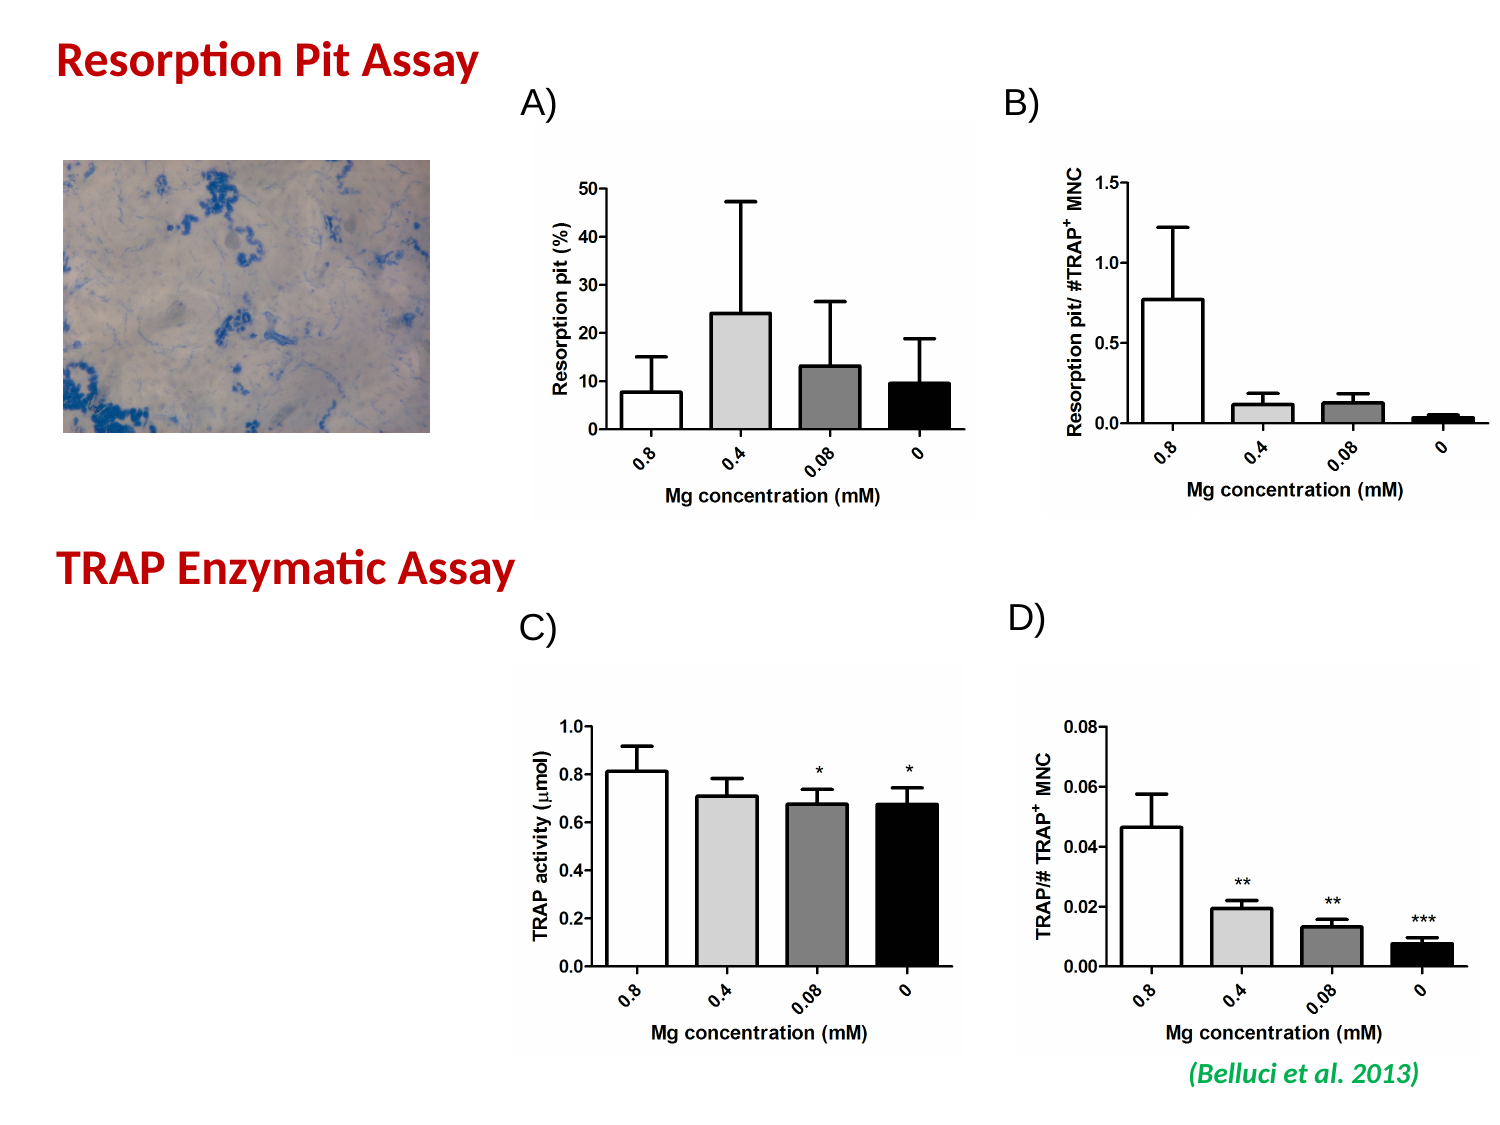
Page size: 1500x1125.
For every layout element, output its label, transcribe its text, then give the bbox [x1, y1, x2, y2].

text_box A) [505, 94, 573, 131]
picture [1010, 658, 1479, 1062]
text_box Resorption Pit Assay [41, 19, 1223, 94]
picture [63, 160, 430, 433]
text_box TRAP Enzymatic Assay [41, 527, 1223, 602]
text_box C) [503, 595, 573, 656]
text_box D) [992, 586, 1062, 646]
text_box (Belluci et al. 2013) [1173, 1070, 1435, 1097]
picture [1041, 115, 1500, 518]
text_box B) [988, 94, 1056, 131]
picture [531, 121, 977, 524]
picture [510, 658, 964, 1062]
